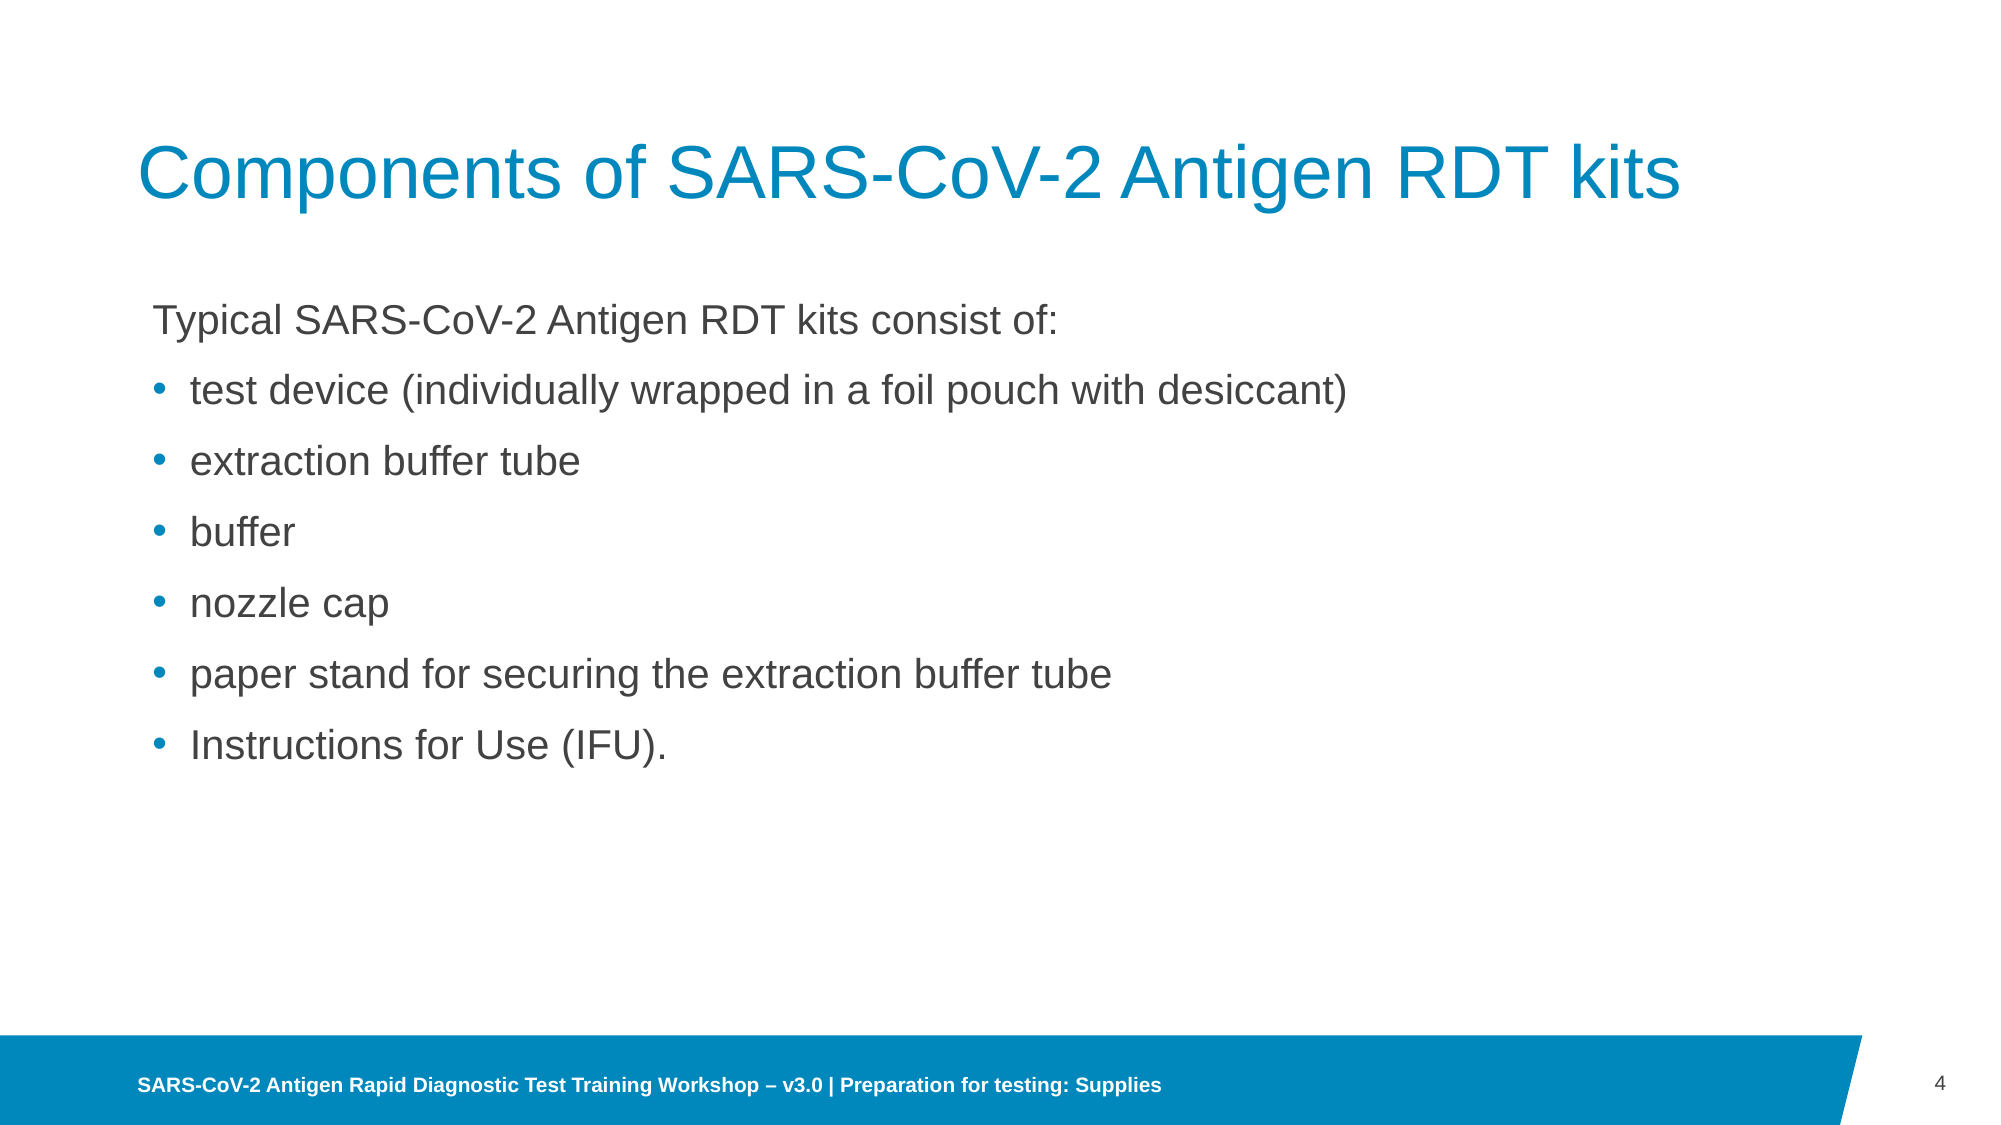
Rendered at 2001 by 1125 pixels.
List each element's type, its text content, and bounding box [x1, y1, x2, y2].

slide_number 4 [1862, 1035, 1947, 1125]
footer SARS-CoV-2 Antigen Rapid Diagnostic Test Training Workshop – v3.0 | Preparation for testing: Supplies [137, 1042, 1338, 1125]
title Components of SARS-CoV-2 Antigen RDT kits [137, 59, 1863, 215]
list Typical SARS-CoV-2 Antigen RDT kits consist of: test device (individually wrapped in a foil pouch with desiccant) extraction buffer tube buffer nozzle cap paper stand for securing the extraction buffer tube Instructions for Use (IFU). [137, 284, 1863, 1014]
